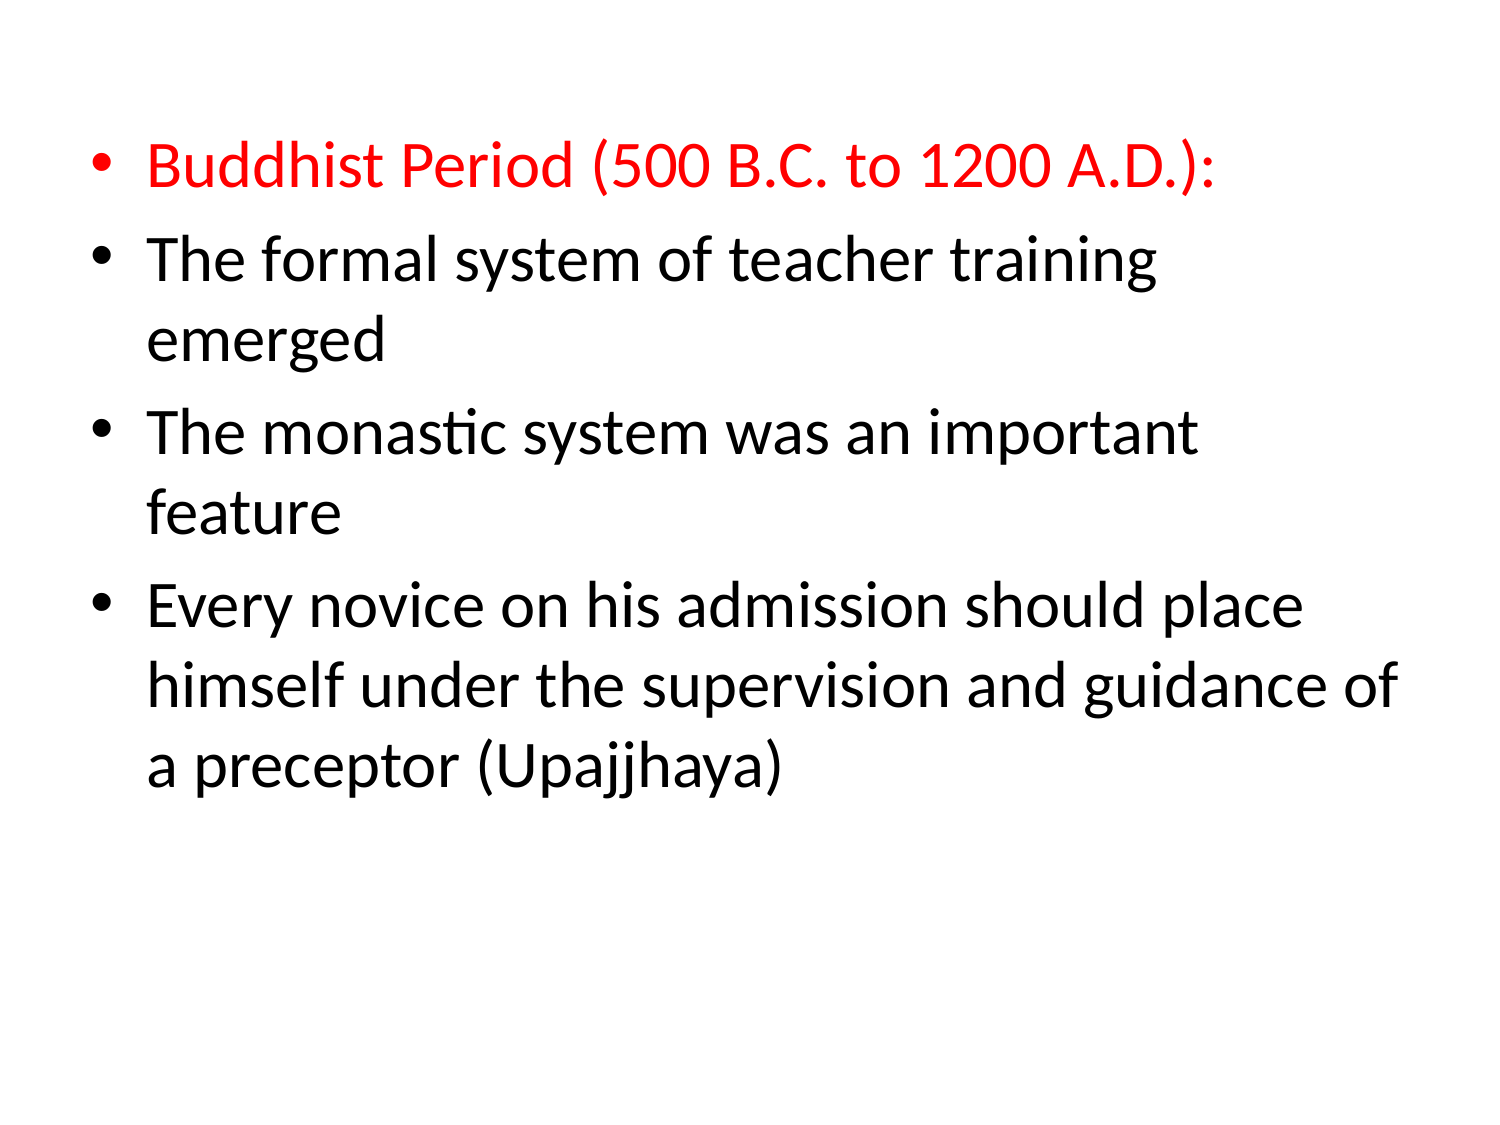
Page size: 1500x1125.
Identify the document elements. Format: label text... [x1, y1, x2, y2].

list Buddhist Period (500 B.C. to 1200 A.D.): The formal system of teacher training emerged The monastic system was an important feature Every novice on his admission should place himself under the supervision and guidance of a preceptor (Upajjhaya) [75, 113, 1425, 1005]
